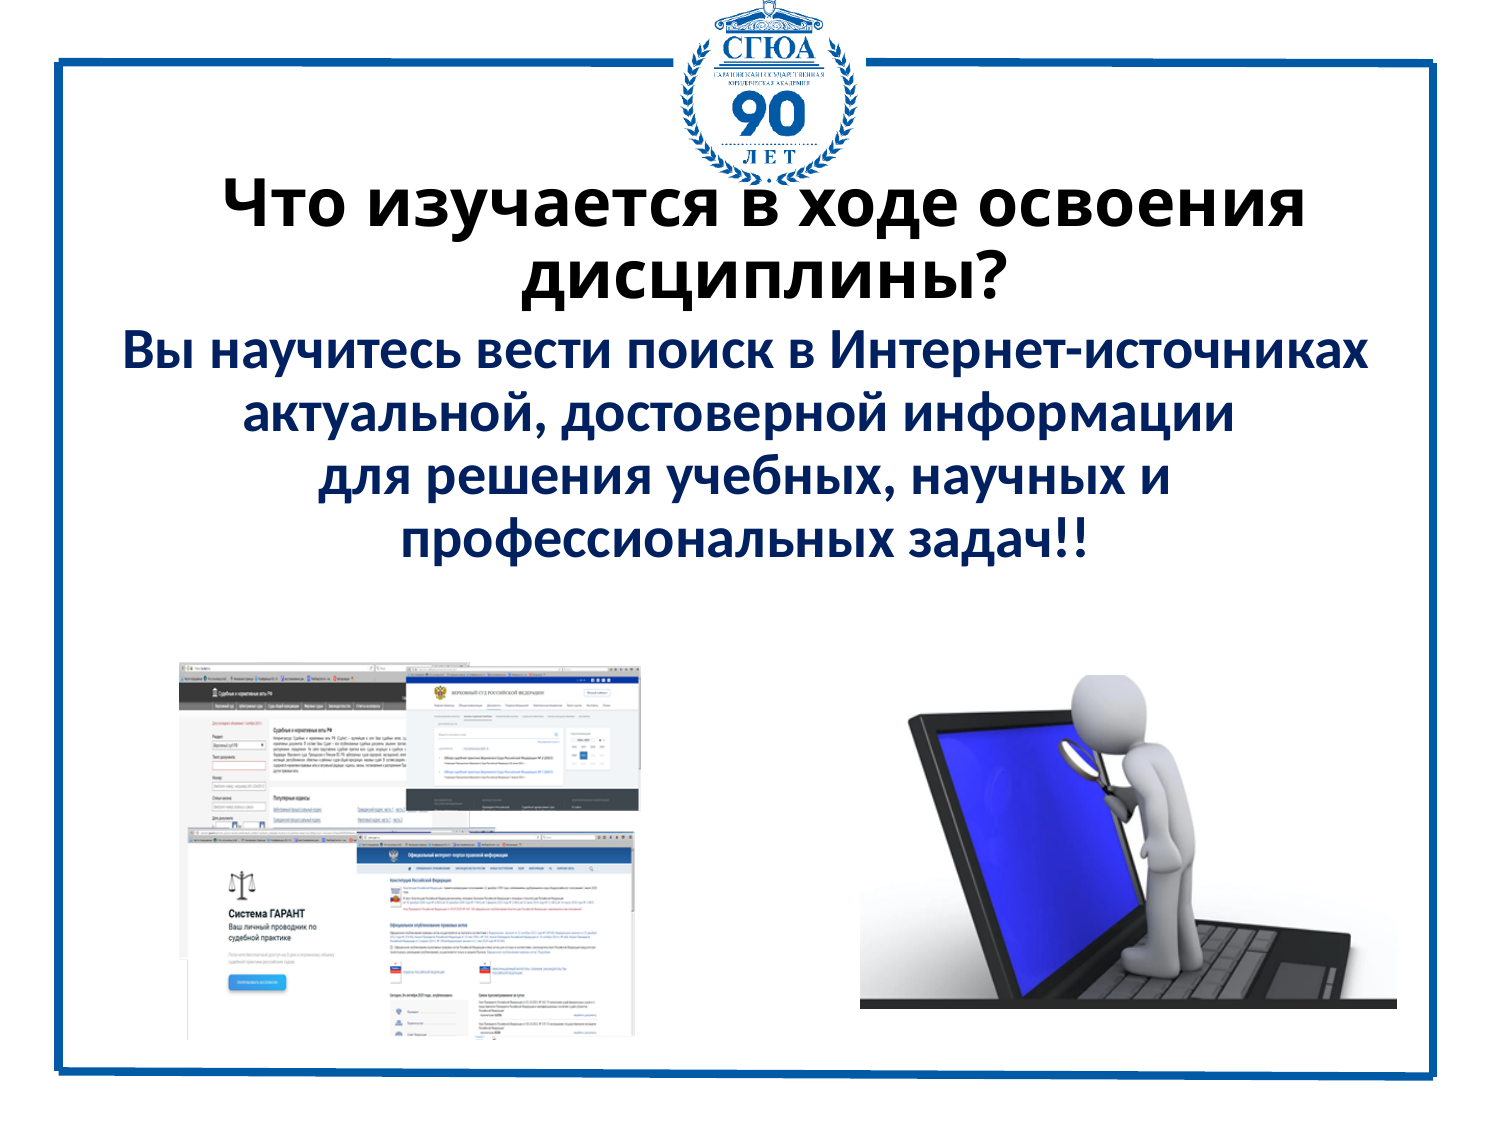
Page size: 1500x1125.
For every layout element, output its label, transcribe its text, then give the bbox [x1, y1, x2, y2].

picture [679, 0, 858, 186]
list Вы научитесь вести поиск в Интернет-источниках актуальной, достоверной информации для решения учебных, научных и профессиональных задач!! [95, 310, 1397, 988]
picture [179, 662, 641, 1040]
title Что изучается в ходе освоения дисциплины? [118, 185, 1412, 297]
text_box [58, 1071, 1433, 1077]
picture [860, 675, 1397, 1009]
